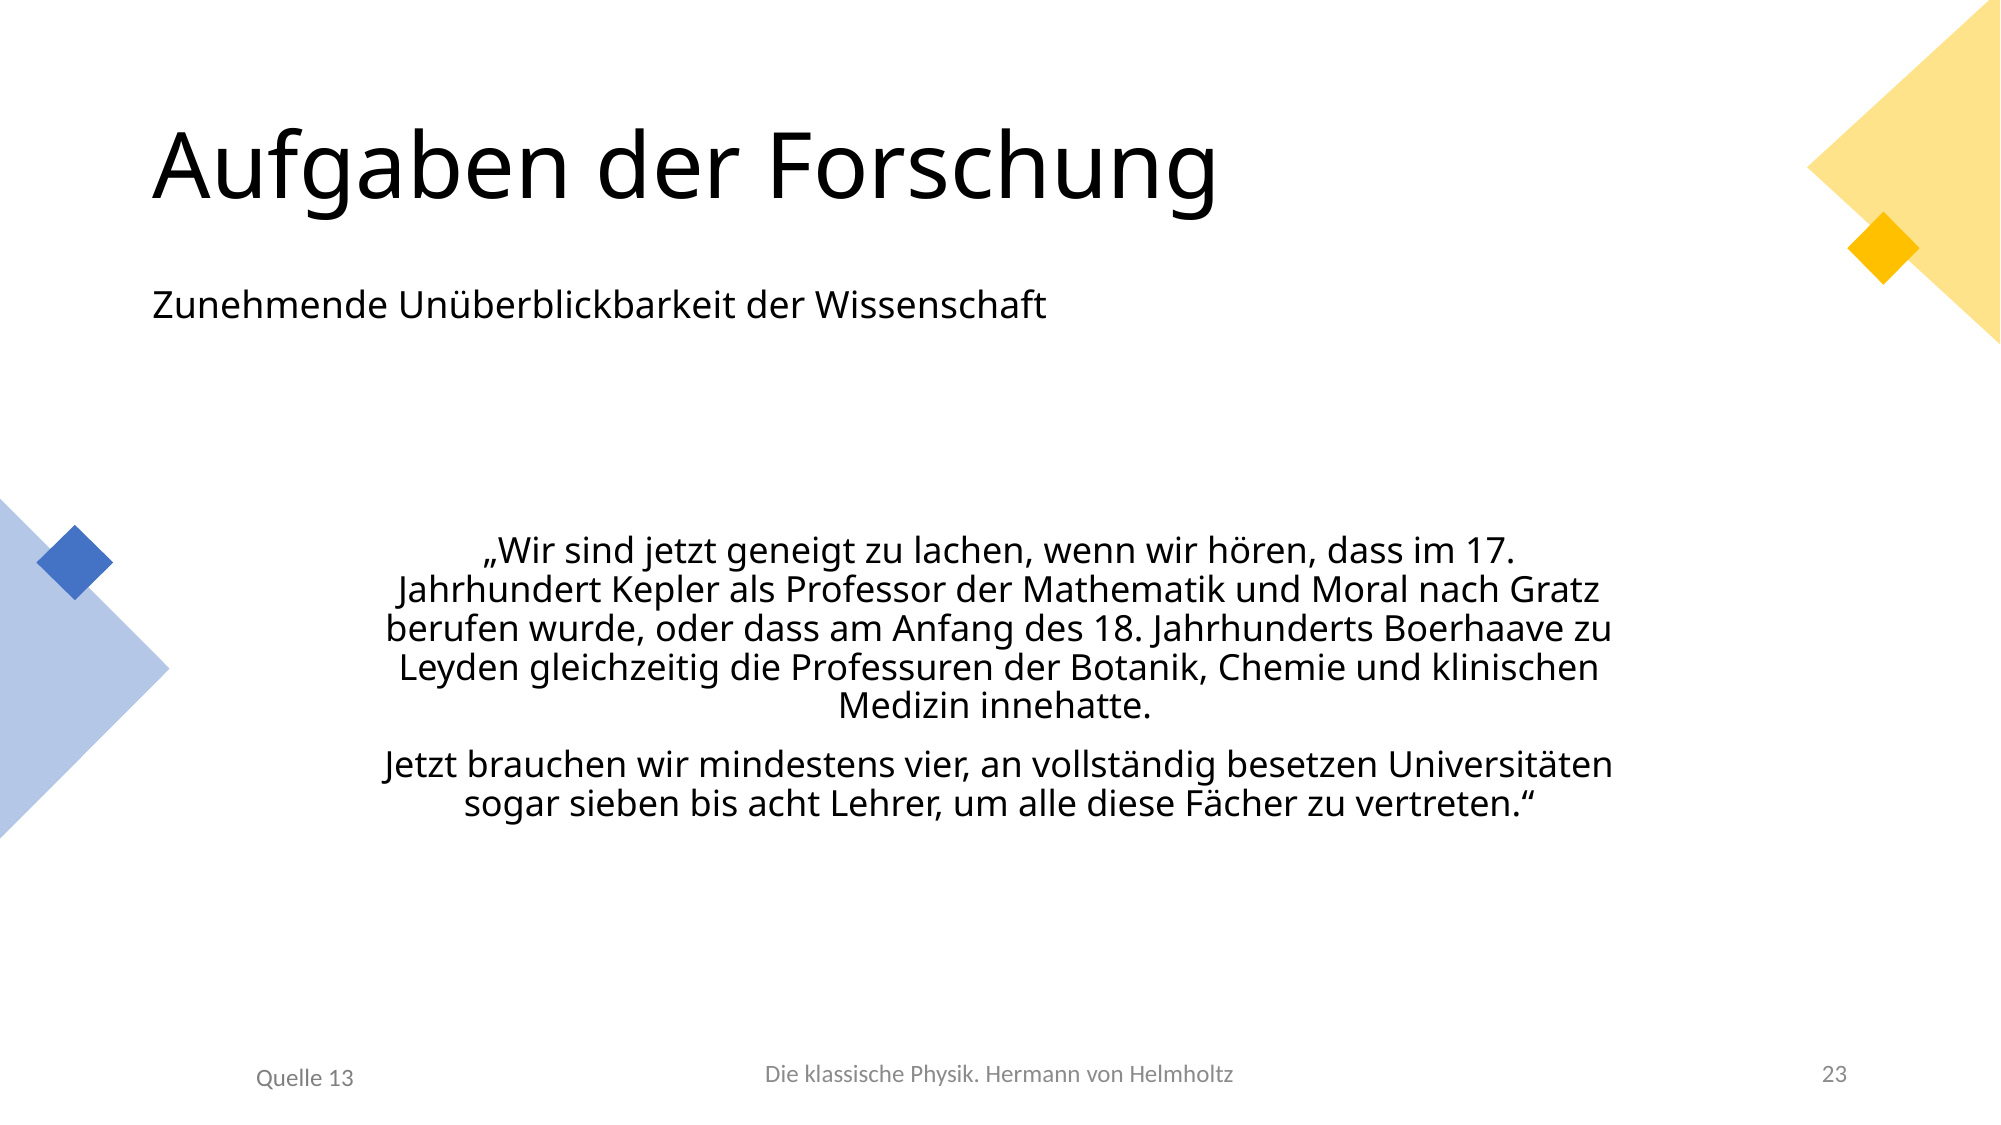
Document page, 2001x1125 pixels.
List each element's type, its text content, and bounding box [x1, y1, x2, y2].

text_box Zunehmende Unüberblickbarkeit der Wissenschaft [137, 273, 1368, 334]
footer Die klassische Physik. Hermann von Helmholtz [662, 1042, 1338, 1103]
title Aufgaben der Forschung [137, 59, 1863, 278]
text_box Quelle 13 [241, 1053, 411, 1099]
slide_number 23 [1412, 1042, 1863, 1103]
list „Wir sind jetzt geneigt zu lachen, wenn wir hören, dass im 17. Jahrhundert Kepler als Professor der Mathematik und Moral nach Gratz berufen wurde, oder dass am Anfang des 18. Jahrhunderts Boerhaave zu Leyden gleichzeitig die Professuren der Botanik, Chemie und klinischen Medizin innehatte. Jetzt brauchen wir mindestens vier, an vollständig besetzen Universitäten sogar sieben bis acht Lehrer, um alle diese Fächer zu vertreten.“ [368, 525, 1632, 841]
